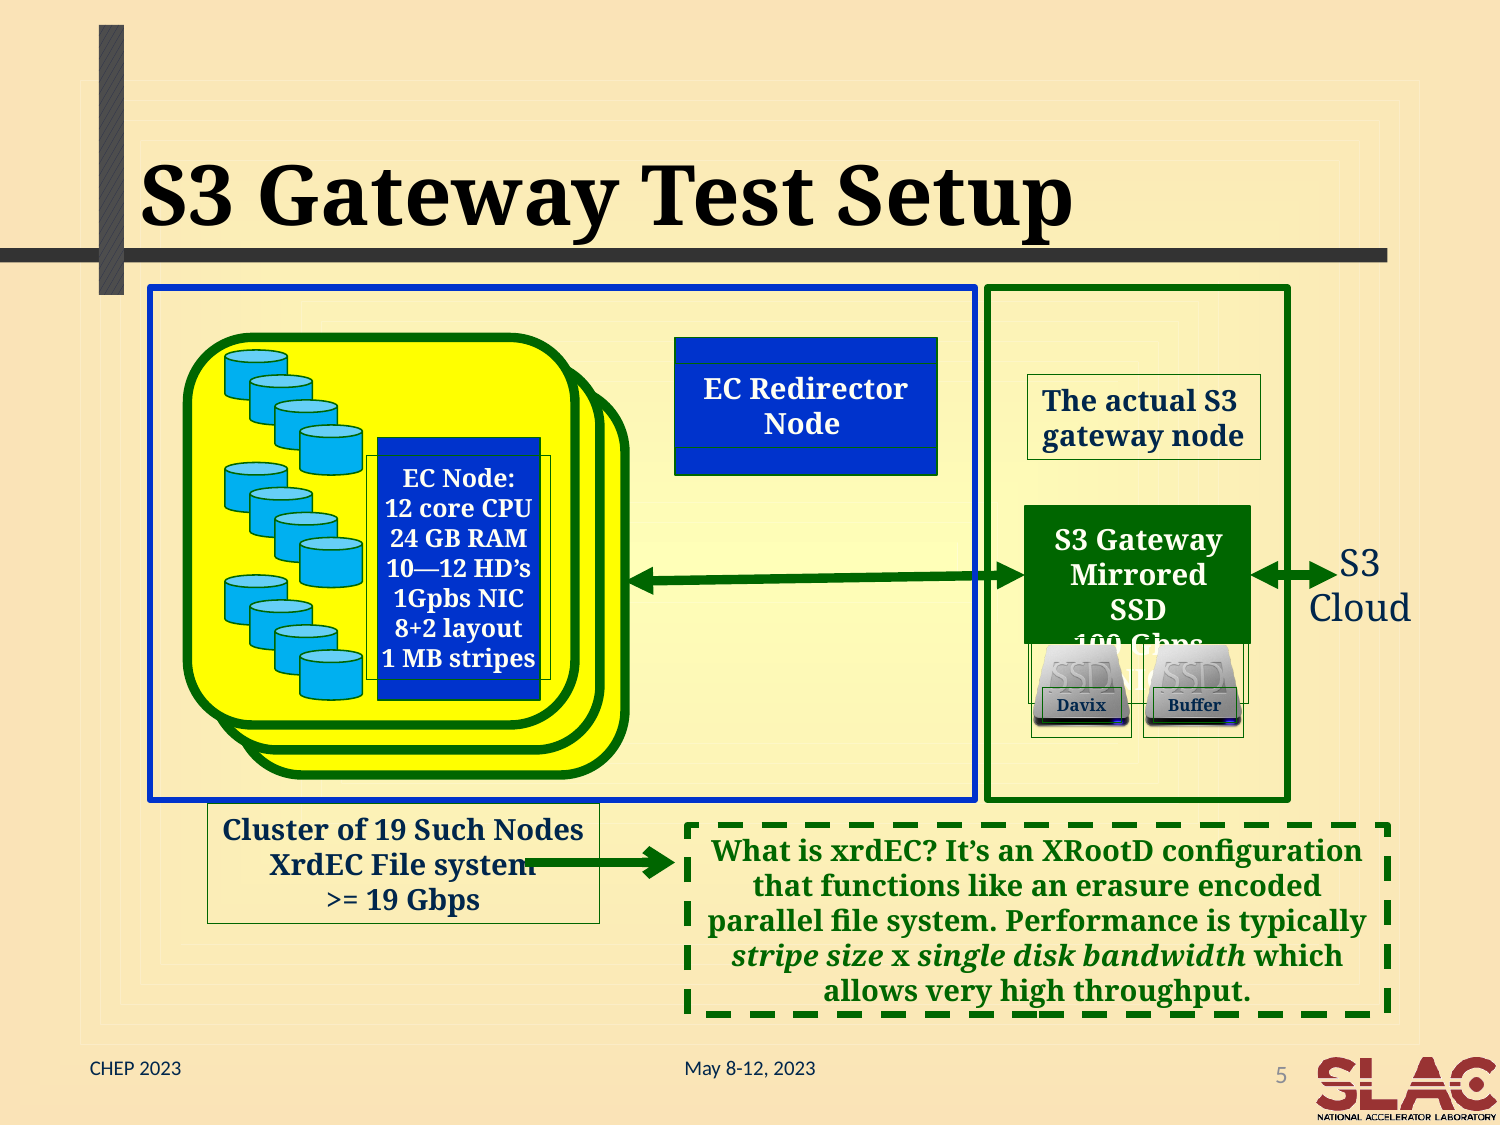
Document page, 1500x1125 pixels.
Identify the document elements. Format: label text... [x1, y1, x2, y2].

text_box S3 Cloud [1293, 531, 1427, 637]
text_box The actual S3 gateway node [1027, 374, 1261, 460]
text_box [624, 574, 1026, 582]
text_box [224, 462, 363, 574]
text_box [987, 287, 1288, 574]
picture [1306, 1049, 1500, 1125]
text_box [674, 337, 938, 476]
text_box What is xrdEC? It’s an XRootD configuration that functions like an erasure encoded parallel file system. Performance is typically stripe size x single disk bandwidth which allows very high throughput. [687, 824, 1388, 1015]
title S3 Gateway Test Setup [124, 62, 1380, 251]
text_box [371, 437, 547, 701]
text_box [1024, 505, 1251, 644]
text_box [1030, 637, 1244, 738]
text_box [987, 584, 1288, 800]
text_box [224, 349, 363, 462]
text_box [224, 574, 363, 701]
text_box Cluster of 19 Such Nodes XrdEC File system >= 19 Gbps [207, 803, 600, 924]
text_box [149, 287, 975, 800]
slide_number 5 [1025, 1043, 1303, 1104]
